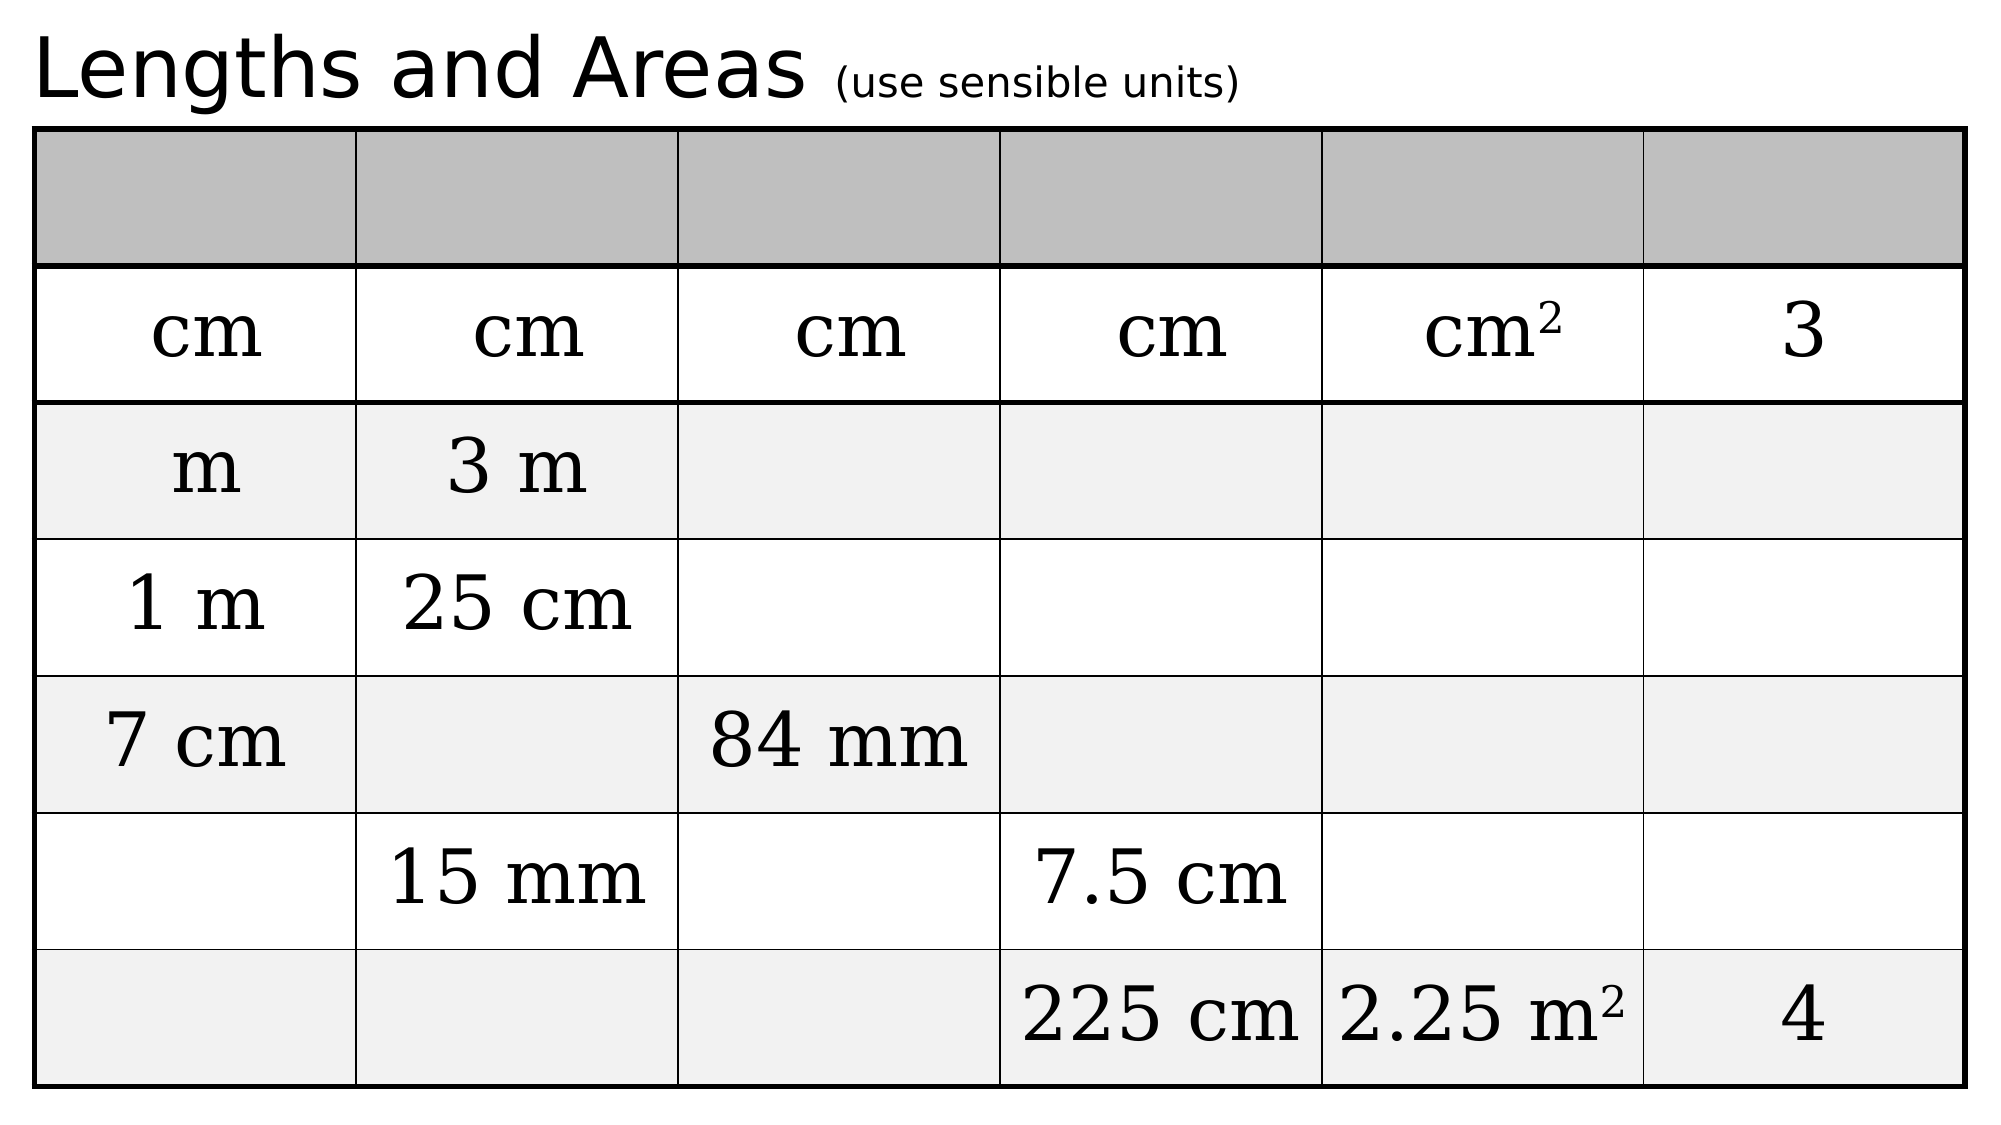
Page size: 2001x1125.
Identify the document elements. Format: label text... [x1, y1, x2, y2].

text_box Lengths and Areas (use sensible units) [18, 6, 1256, 122]
